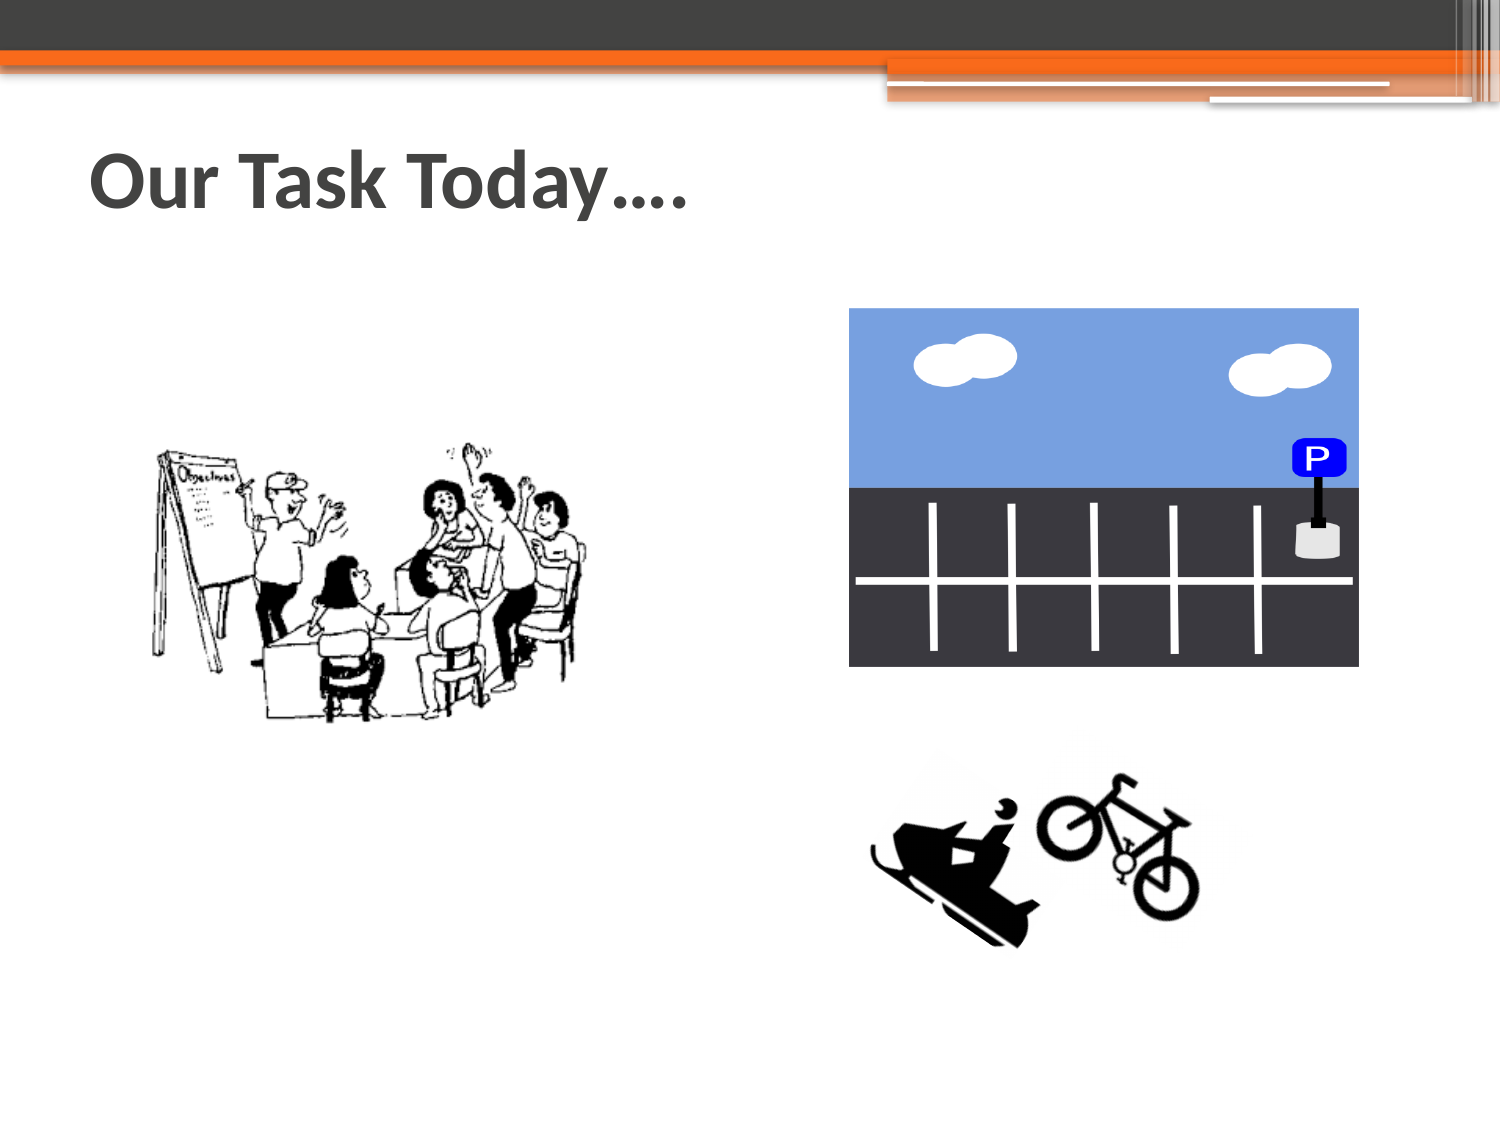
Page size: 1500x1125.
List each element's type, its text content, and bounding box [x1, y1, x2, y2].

title Our Task Today…. [75, 87, 1425, 263]
picture [151, 441, 589, 726]
picture [849, 308, 1359, 667]
picture [864, 727, 1252, 958]
